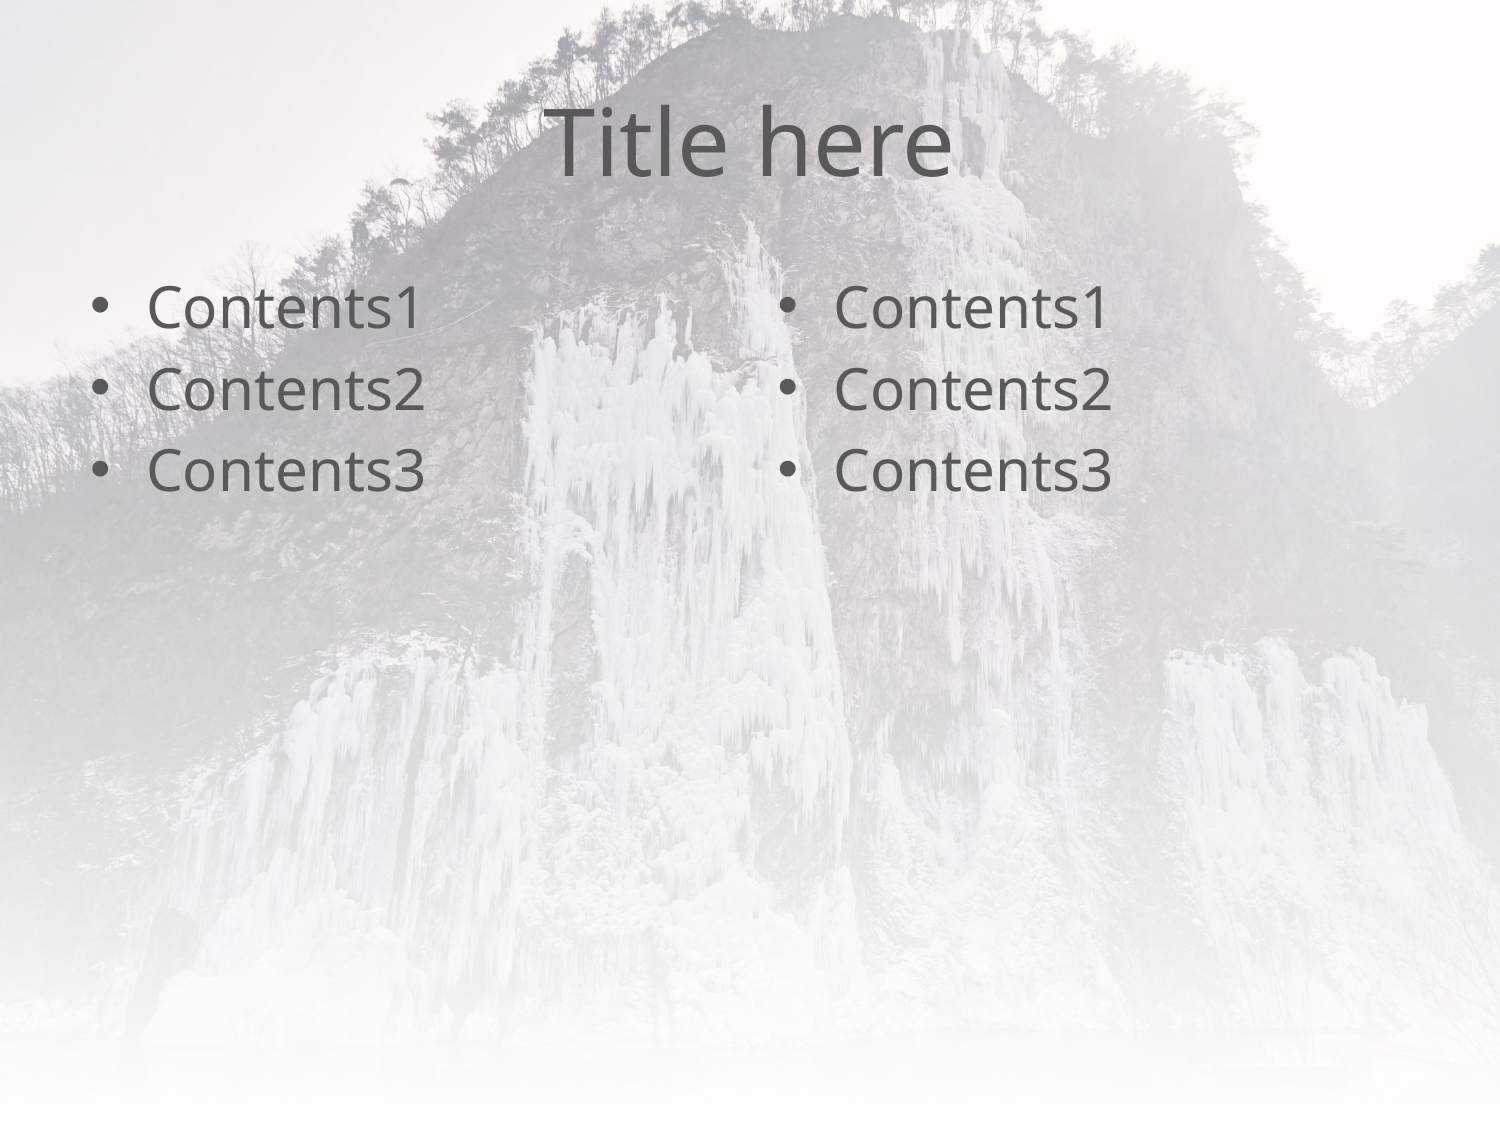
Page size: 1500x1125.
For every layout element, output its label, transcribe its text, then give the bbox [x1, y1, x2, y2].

text_box [0, 0, 1500, 1125]
list Contents1 Contents2 Contents3 [75, 262, 738, 1005]
title Title here [75, 45, 1425, 233]
list Contents1 Contents2 Contents3 [762, 262, 1425, 1005]
